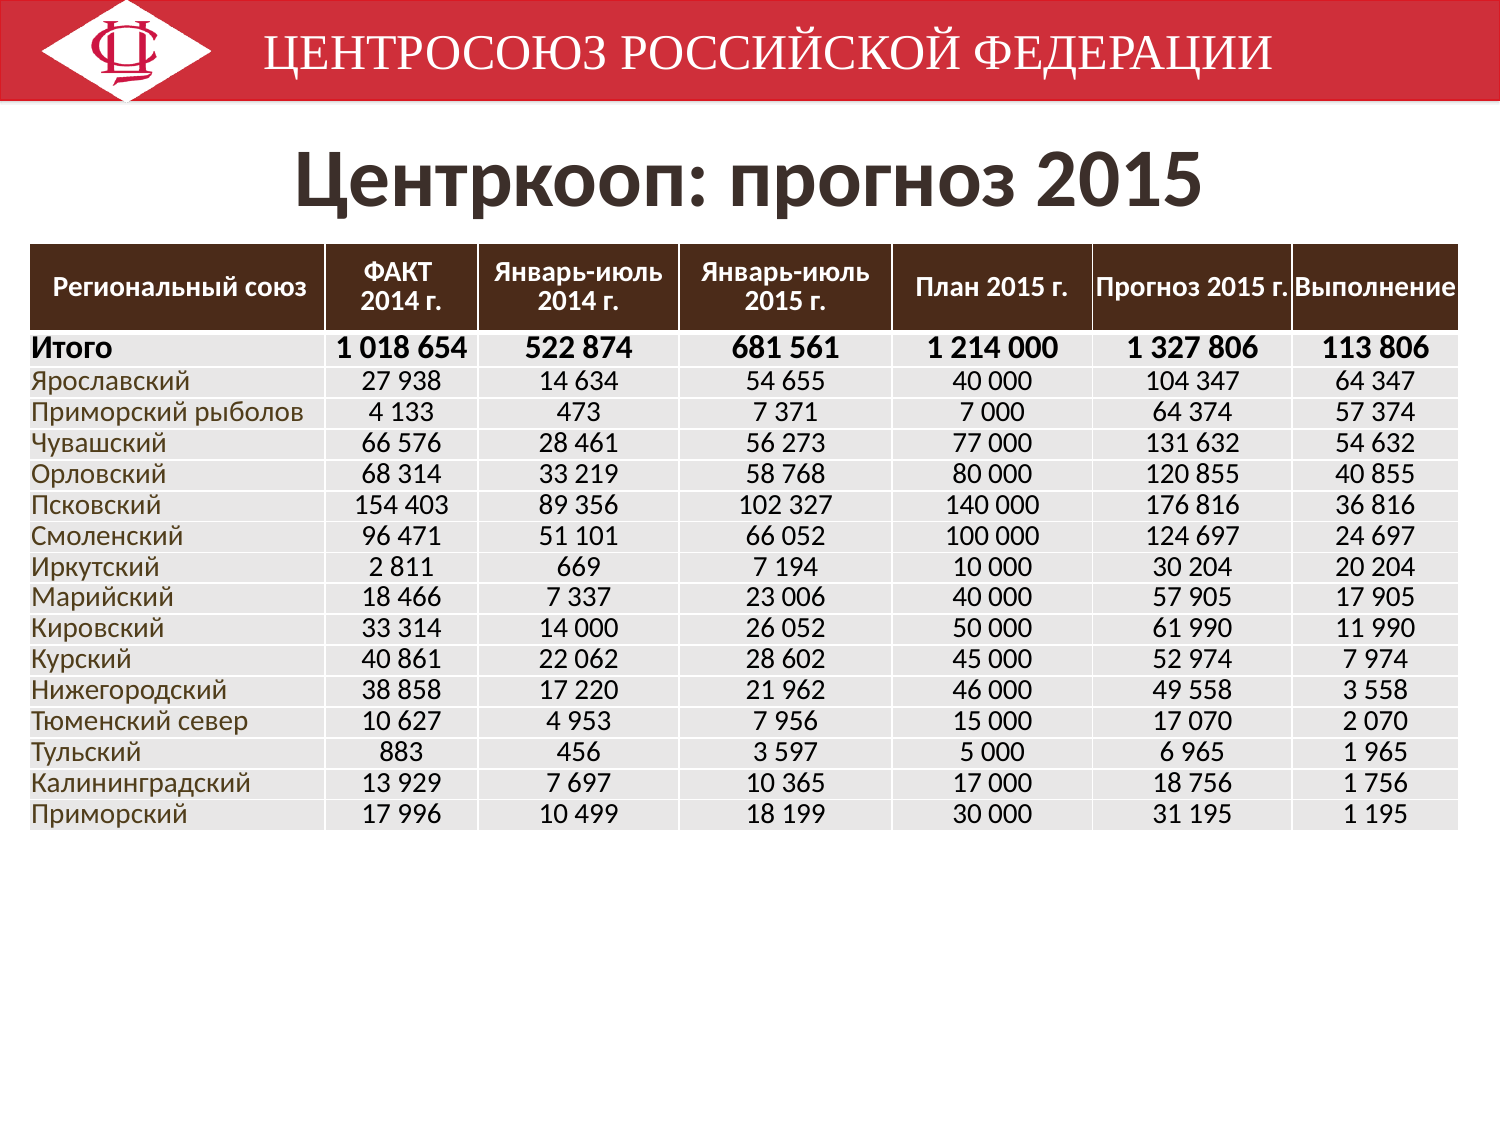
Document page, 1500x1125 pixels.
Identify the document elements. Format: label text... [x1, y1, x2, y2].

table_cell 40 000 [893, 584, 1092, 613]
table_cell 17 220 [479, 677, 678, 706]
table_cell 1 327 806 [1093, 335, 1291, 366]
table_cell 154 403 [326, 492, 477, 521]
table_cell 33 314 [326, 615, 477, 644]
table_cell 20 204 [1293, 553, 1458, 582]
table_cell 50 000 [893, 615, 1092, 644]
table_cell 40 855 [1293, 461, 1458, 490]
table_cell 6 965 [1093, 739, 1291, 768]
table_cell 22 062 [479, 646, 678, 675]
table_cell Нижегородский [30, 677, 324, 706]
table_cell 1 214 000 [893, 335, 1092, 366]
table_cell 5 000 [893, 739, 1092, 768]
table_cell 21 962 [680, 677, 891, 706]
table_cell 10 627 [326, 708, 477, 737]
table_cell Смоленский [30, 522, 324, 552]
table_cell 54 655 [680, 368, 891, 397]
table_cell 124 697 [1093, 522, 1291, 552]
table_cell 64 374 [1093, 399, 1291, 428]
table_cell 58 768 [680, 461, 891, 490]
table_cell 40 000 [893, 368, 1092, 397]
table_cell 68 314 [326, 461, 477, 490]
table_cell 18 199 [680, 800, 891, 830]
table_cell 66 052 [680, 522, 891, 552]
table_cell 10 499 [479, 800, 678, 830]
table_header План 2015 г. [893, 244, 1092, 330]
table_cell 1 018 654 [326, 335, 477, 366]
table_cell 14 000 [479, 615, 678, 644]
table_cell 681 561 [680, 335, 891, 366]
table_cell 51 101 [479, 522, 678, 552]
table_header Январь-июль 2015 г. [680, 244, 891, 330]
table_cell 45 000 [893, 646, 1092, 675]
table_header ФАКТ 2014 г. [326, 244, 477, 330]
table_cell 17 070 [1093, 708, 1291, 737]
table_cell 26 052 [680, 615, 891, 644]
table_cell 14 634 [479, 368, 678, 397]
table_cell 10 365 [680, 770, 891, 799]
table_cell 522 874 [479, 335, 678, 366]
table_cell 38 858 [326, 677, 477, 706]
table_cell Псковский [30, 492, 324, 521]
table_cell Чувашский [30, 430, 324, 459]
table_cell Тюменский север [30, 708, 324, 737]
table_cell 46 000 [893, 677, 1092, 706]
table_cell 883 [326, 739, 477, 768]
table_cell 1 965 [1293, 739, 1458, 768]
table_cell Орловский [30, 461, 324, 490]
table_cell 49 558 [1093, 677, 1291, 706]
table_cell 89 356 [479, 492, 678, 521]
table_cell 7 956 [680, 708, 891, 737]
table_cell 36 816 [1293, 492, 1458, 521]
table_header Прогноз 2015 г. [1093, 244, 1291, 330]
table_cell 7 371 [680, 399, 891, 428]
table_cell 1 756 [1293, 770, 1458, 799]
table_cell 23 006 [680, 584, 891, 613]
table_cell 54 632 [1293, 430, 1458, 459]
table_cell 4 133 [326, 399, 477, 428]
table_cell 1 195 [1293, 800, 1458, 830]
table_cell 7 194 [680, 553, 891, 582]
table_cell Курский [30, 646, 324, 675]
table_cell 10 000 [893, 553, 1092, 582]
table_cell 473 [479, 399, 678, 428]
table_cell Ярославский [30, 368, 324, 397]
table_cell Калининградский [30, 770, 324, 799]
table_cell 17 996 [326, 800, 477, 830]
table_cell 102 327 [680, 492, 891, 521]
table_cell 3 558 [1293, 677, 1458, 706]
table_cell Тульский [30, 739, 324, 768]
table_cell 40 861 [326, 646, 477, 675]
table_cell 52 974 [1093, 646, 1291, 675]
table_cell 30 204 [1093, 553, 1291, 582]
table_cell 11 990 [1293, 615, 1458, 644]
table_cell Приморский [30, 800, 324, 830]
table_cell 57 374 [1293, 399, 1458, 428]
table_cell 104 347 [1093, 368, 1291, 397]
table_cell 28 602 [680, 646, 891, 675]
table_cell 13 929 [326, 770, 477, 799]
table_cell 30 000 [893, 800, 1092, 830]
table_cell 2 811 [326, 553, 477, 582]
table_cell 18 466 [326, 584, 477, 613]
table_cell 96 471 [326, 522, 477, 552]
table_header Январь-июль 2014 г. [479, 244, 678, 330]
table_cell Итого [30, 335, 324, 366]
table_cell 140 000 [893, 492, 1092, 521]
table_cell 131 632 [1093, 430, 1291, 459]
table_cell 18 756 [1093, 770, 1291, 799]
table_cell 669 [479, 553, 678, 582]
title Центркооп: прогноз 2015 [0, 102, 1500, 244]
table_cell Кировский [30, 615, 324, 644]
table_cell 17 905 [1293, 584, 1458, 613]
table_cell 57 905 [1093, 584, 1291, 613]
table_cell Приморский рыболов [30, 399, 324, 428]
table_cell 27 938 [326, 368, 477, 397]
table_cell 77 000 [893, 430, 1092, 459]
table_cell 7 697 [479, 770, 678, 799]
table_cell 64 347 [1293, 368, 1458, 397]
table_cell 176 816 [1093, 492, 1291, 521]
table_cell 3 597 [680, 739, 891, 768]
table_cell 33 219 [479, 461, 678, 490]
table_cell 17 000 [893, 770, 1092, 799]
table_cell 31 195 [1093, 800, 1291, 830]
table_header Выполнение [1293, 244, 1458, 330]
table_cell 15 000 [893, 708, 1092, 737]
table_cell 7 974 [1293, 646, 1458, 675]
table_cell Иркутский [30, 553, 324, 582]
table_cell 2 070 [1293, 708, 1458, 737]
table_cell 120 855 [1093, 461, 1291, 490]
table_cell 80 000 [893, 461, 1092, 490]
table_cell 100 000 [893, 522, 1092, 552]
table_cell 113 806 [1293, 335, 1458, 366]
picture [41, 0, 212, 102]
table_header Региональный союз [30, 244, 324, 330]
table_cell 56 273 [680, 430, 891, 459]
table_cell 28 461 [479, 430, 678, 459]
table_cell 456 [479, 739, 678, 768]
table_cell Марийский [30, 584, 324, 613]
table_cell 66 576 [326, 430, 477, 459]
table_cell 24 697 [1293, 522, 1458, 552]
table_cell 61 990 [1093, 615, 1291, 644]
table_cell 7 000 [893, 399, 1092, 428]
table_cell 4 953 [479, 708, 678, 737]
table_cell 7 337 [479, 584, 678, 613]
